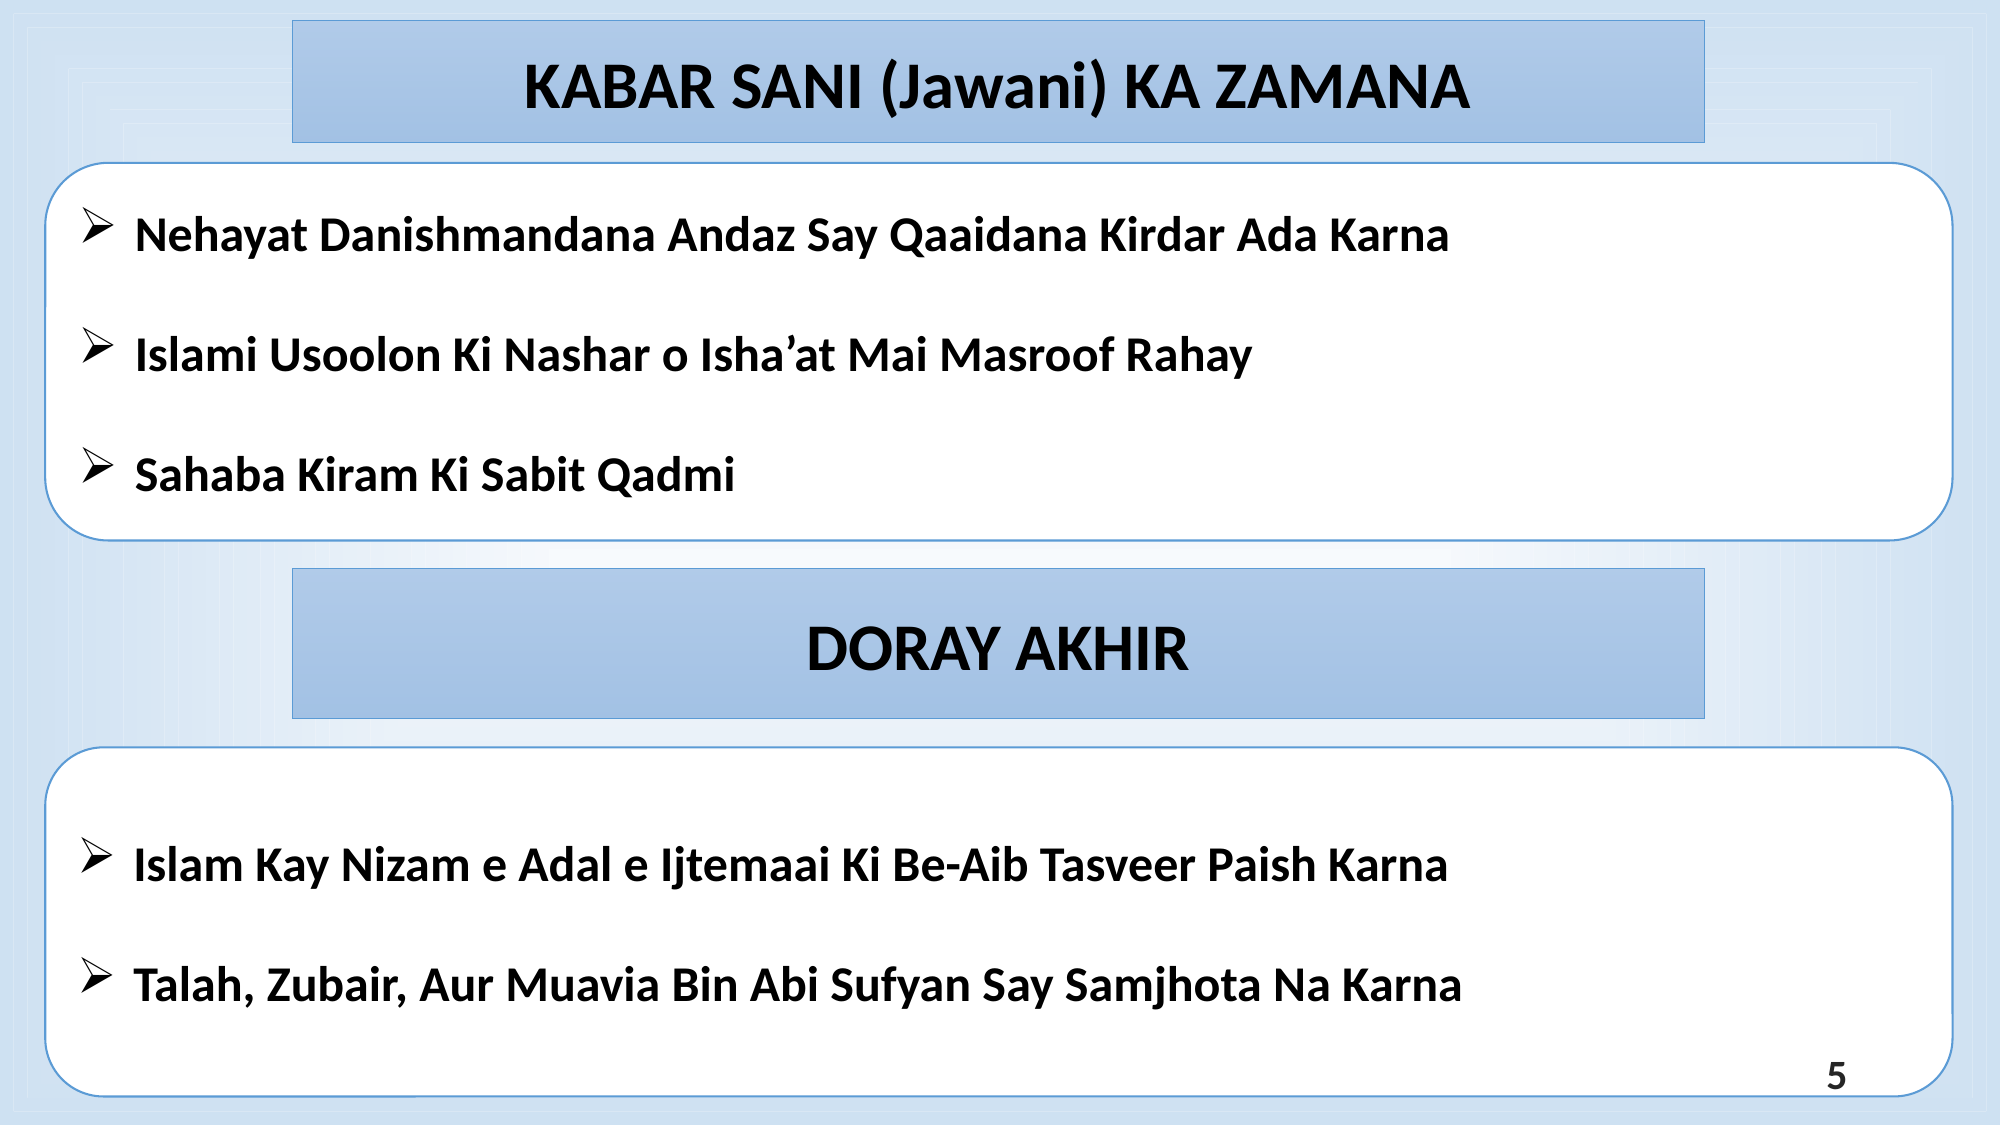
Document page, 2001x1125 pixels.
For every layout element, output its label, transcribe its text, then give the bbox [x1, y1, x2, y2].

text_box DORAY AKHIR [292, 568, 1705, 719]
text_box Nehayat Danishmandana Andaz Say Qaaidana Kirdar Ada Karna Islami Usoolon Ki Nashar o Isha’at Mai Masroof Rahay Sahaba Kiram Ki Sabit Qadmi [44, 161, 1954, 542]
slide_number 5 [1412, 1042, 1863, 1103]
text_box Islam Kay Nizam e Adal e Ijtemaai Ki Be-Aib Tasveer Paish Karna Talah, Zubair, Aur Muavia Bin Abi Sufyan Say Samjhota Na Karna [44, 746, 1954, 1098]
text_box KABAR SANI (Jawani) KA ZAMANA [292, 20, 1705, 143]
